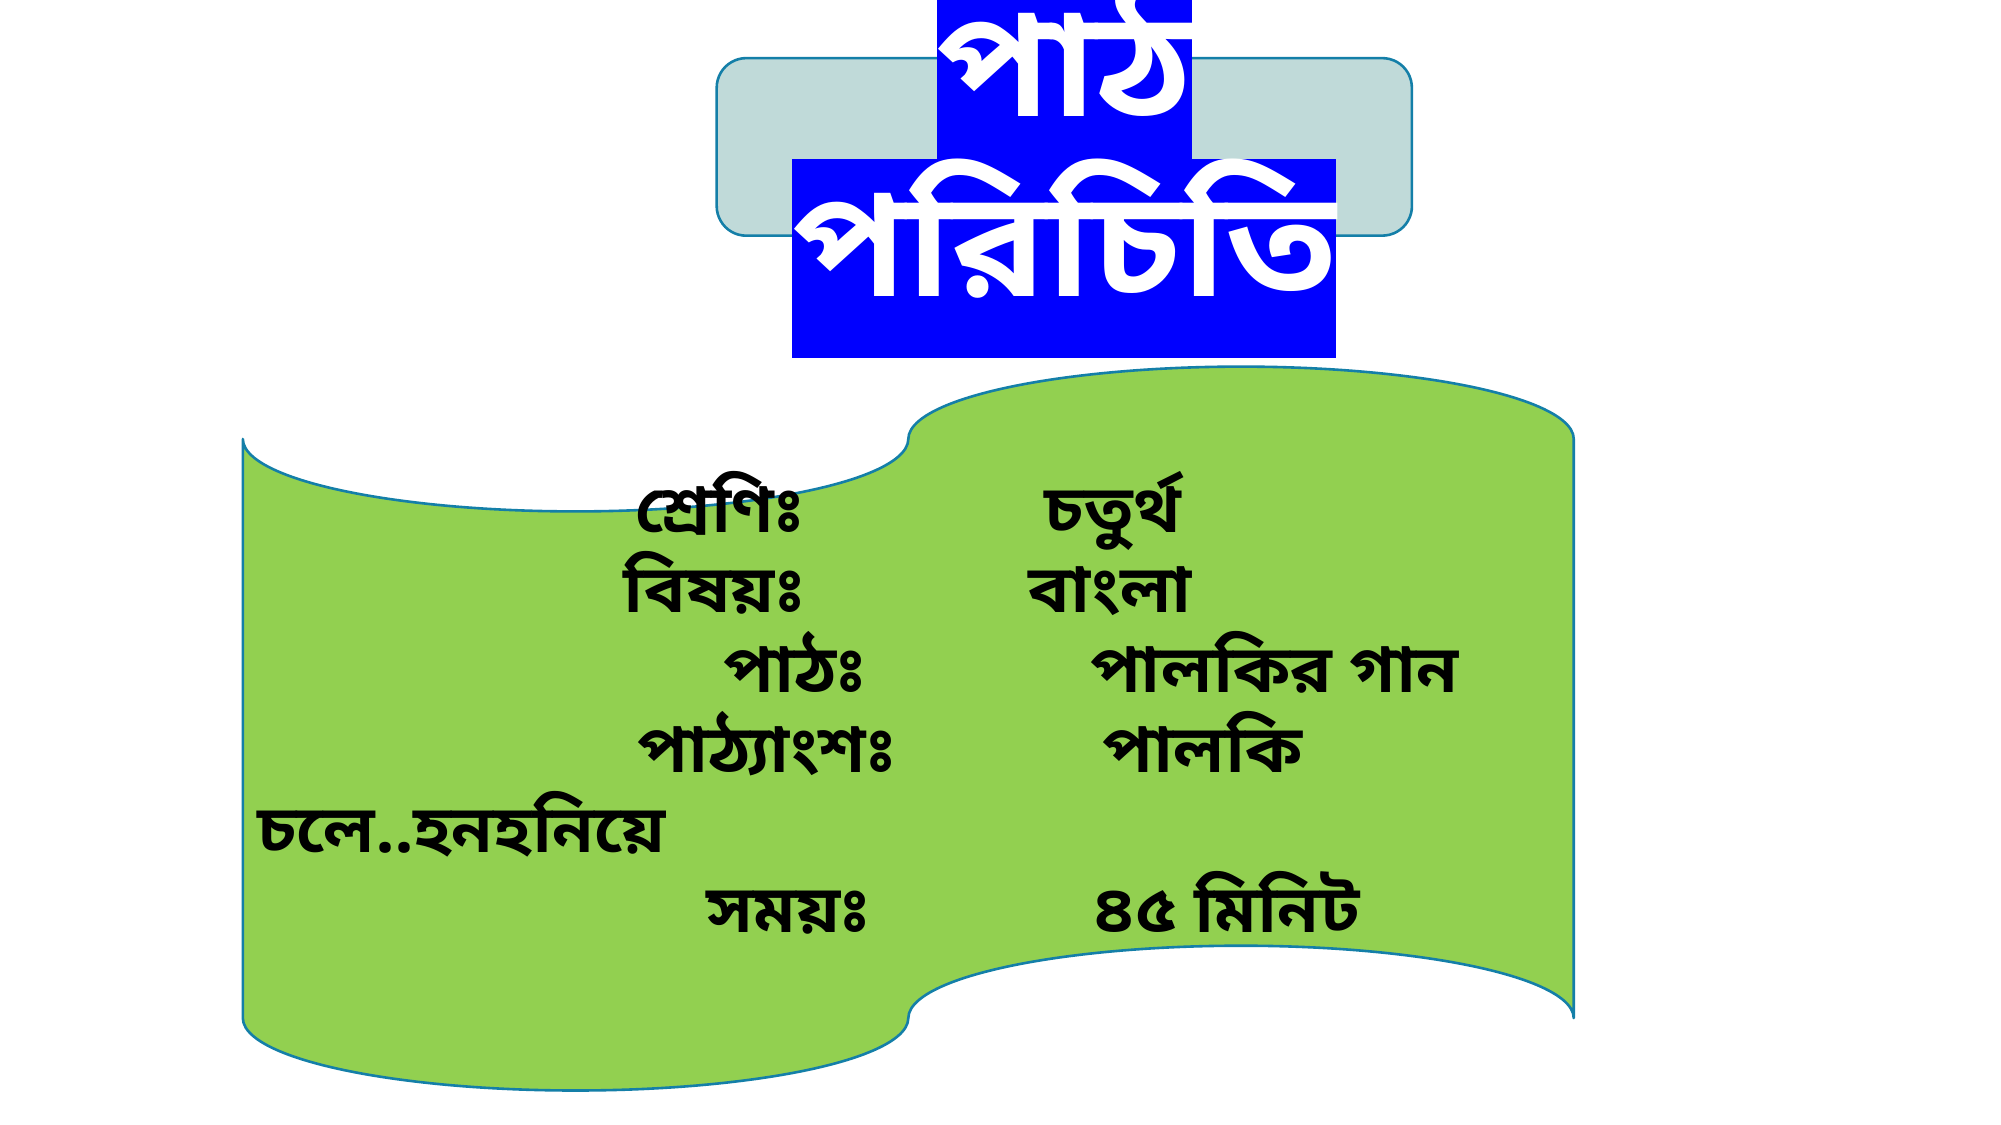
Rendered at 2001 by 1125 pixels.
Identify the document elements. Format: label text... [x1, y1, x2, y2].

text_box [0, 302, 2000, 818]
text_box শ্রেণিঃ চতুর্থ বিষয়ঃ বাংলা পাঠঃ পালকির গান পাঠ্যাংশঃ পালকি চলে..হনহনিয়ে সময়ঃ ৪৫ মিনিট [241, 365, 1576, 1092]
text_box পাঠ পরিচিতি [715, 56, 1414, 237]
